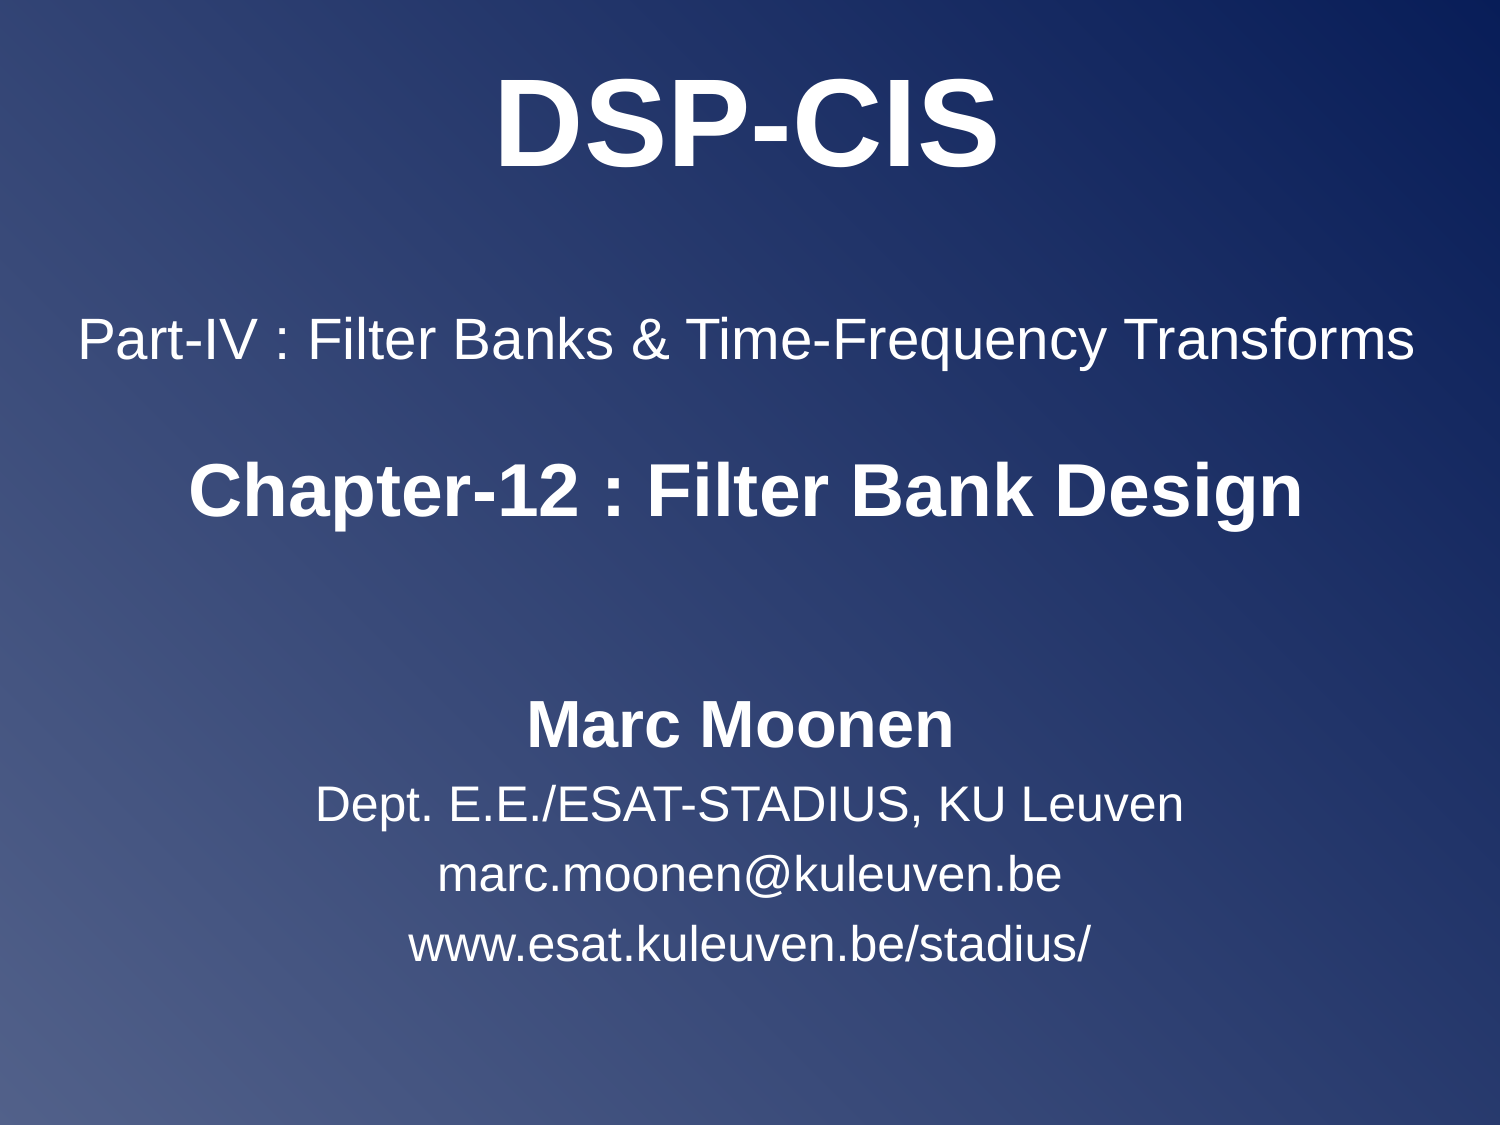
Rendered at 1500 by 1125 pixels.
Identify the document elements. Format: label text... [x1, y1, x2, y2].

title DSP-CIS Part-IV : Filter Banks & Time-Frequency Transforms Chapter-12 : Filter Bank Design [35, 212, 1459, 451]
subtitle Marc Moonen Dept. E.E./ESAT-STADIUS, KU Leuven marc.moonen@kuleuven.be www.esat.kuleuven.be/stadius/ [70, 669, 1430, 1065]
